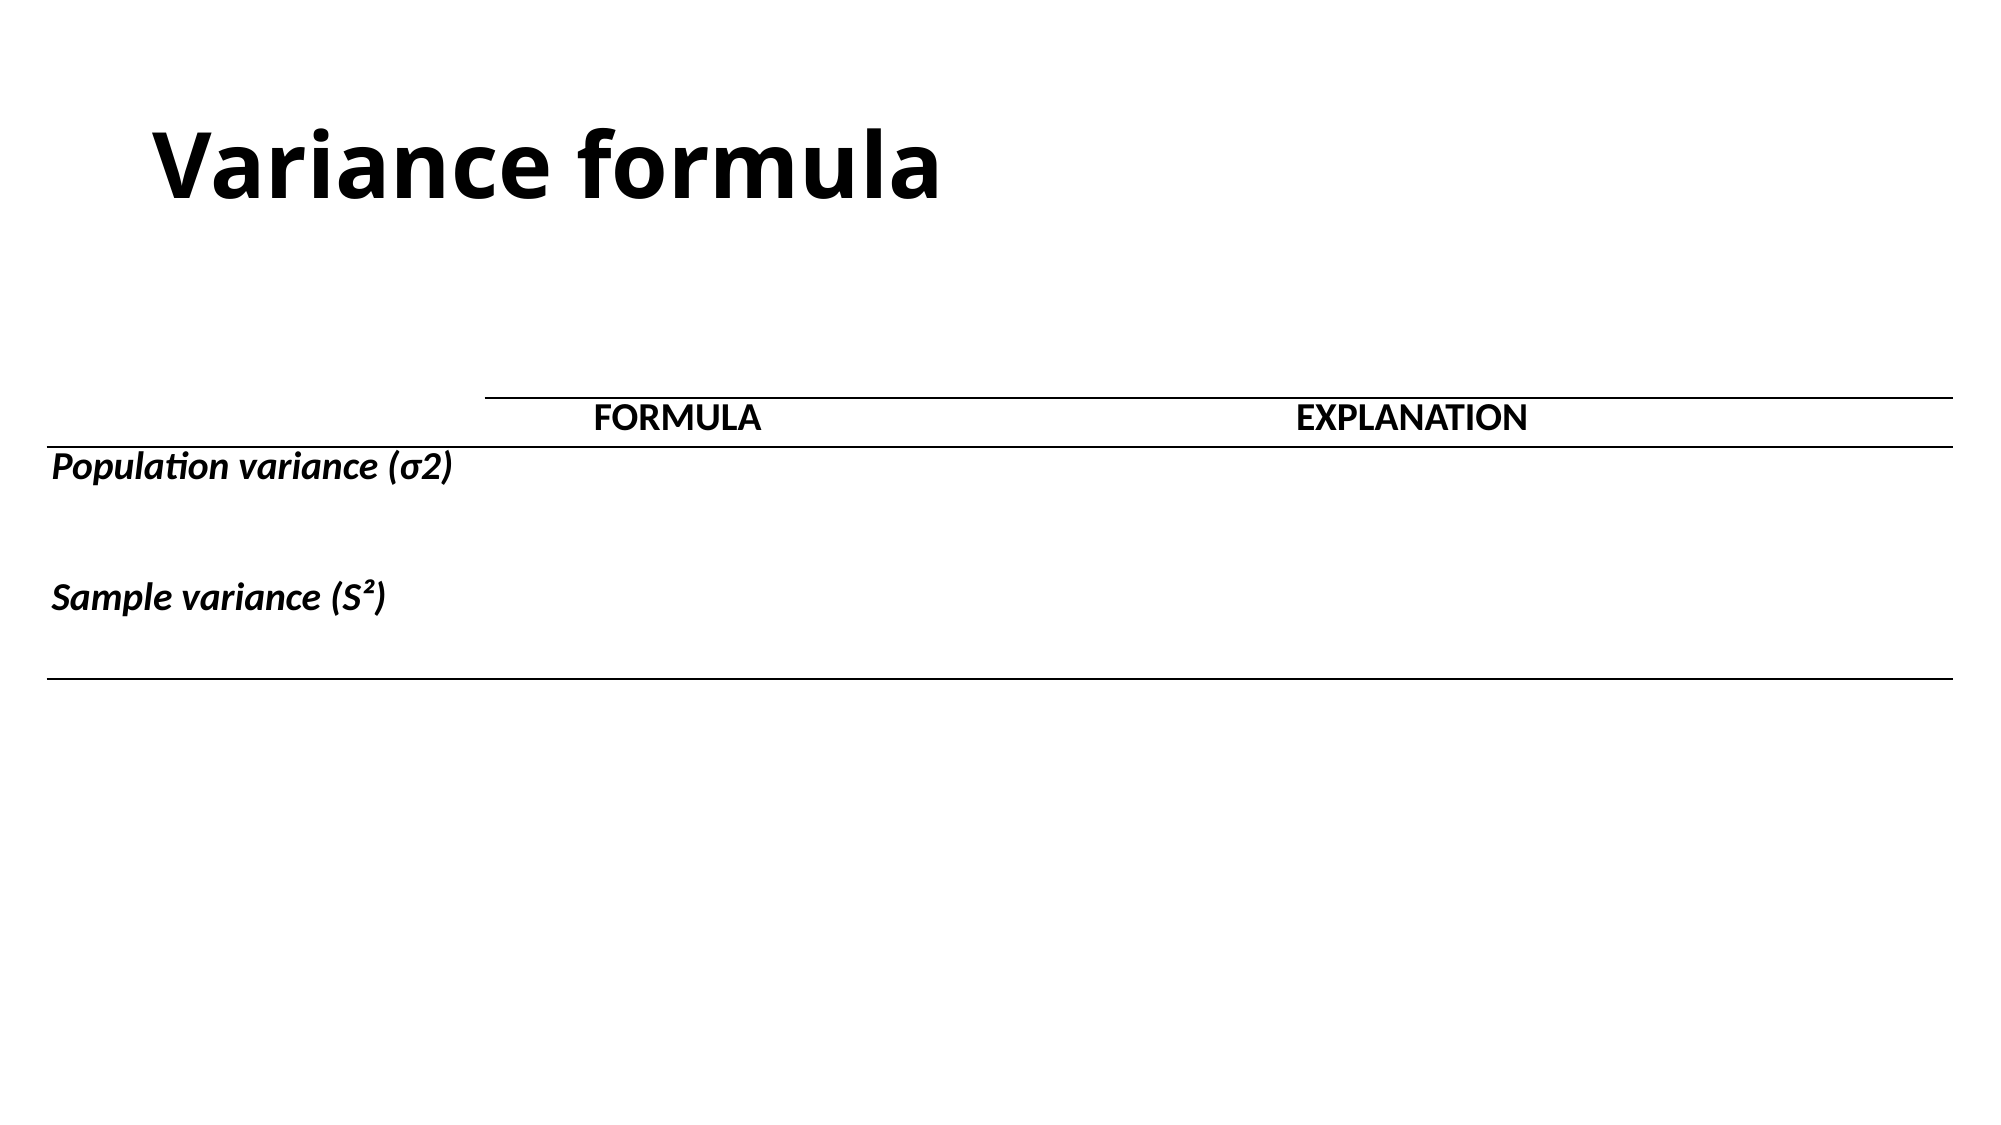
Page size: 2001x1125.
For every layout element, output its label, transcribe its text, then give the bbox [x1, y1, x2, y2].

title Variance formula [137, 59, 1863, 278]
